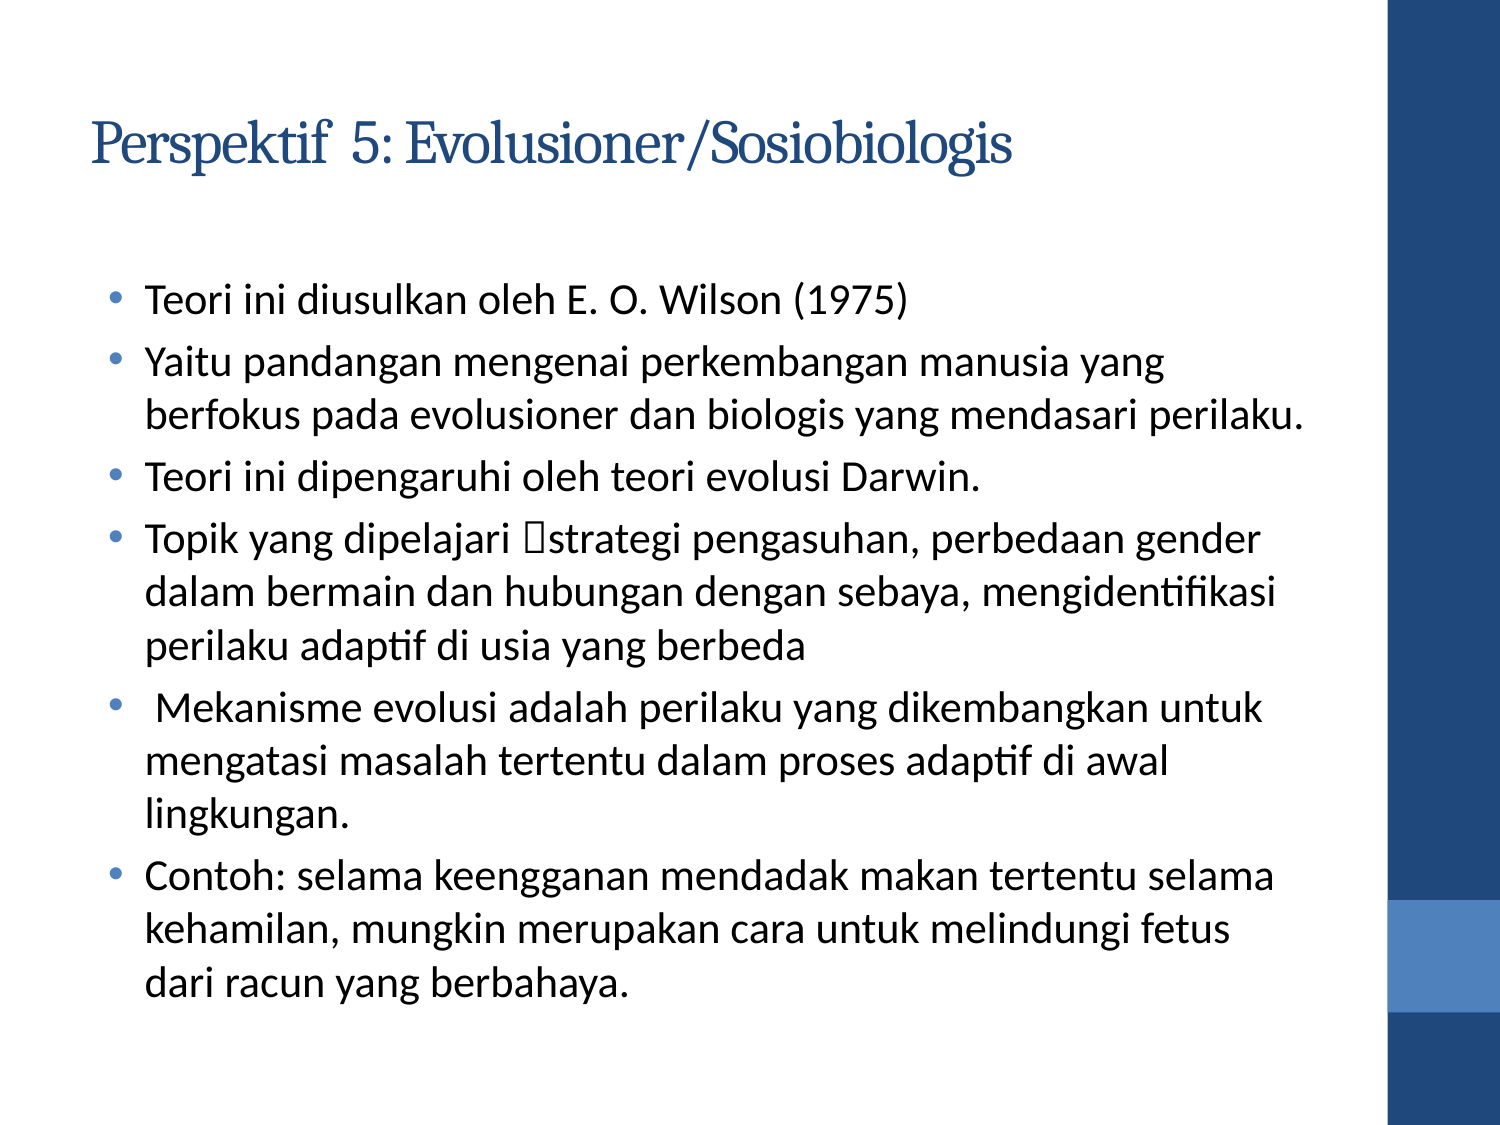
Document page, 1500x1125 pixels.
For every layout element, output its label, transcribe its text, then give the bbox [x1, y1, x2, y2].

title Perspektif 5: Evolusioner/Sosiobiologis [75, 45, 1325, 233]
list Teori ini diusulkan oleh E. O. Wilson (1975) Yaitu pandangan mengenai perkembangan manusia yang berfokus pada evolusioner dan biologis yang mendasari perilaku. Teori ini dipengaruhi oleh teori evolusi Darwin. Topik yang dipelajari strategi pengasuhan, perbedaan gender dalam bermain dan hubungan dengan sebaya, mengidentifikasi perilaku adaptif di usia yang berbeda Mekanisme evolusi adalah perilaku yang dikembangkan untuk mengatasi masalah tertentu dalam proses adaptif di awal lingkungan. Contoh: selama keengganan mendadak makan tertentu selama kehamilan, mungkin merupakan cara untuk melindungi fetus dari racun yang berbahaya. [75, 262, 1325, 1050]
